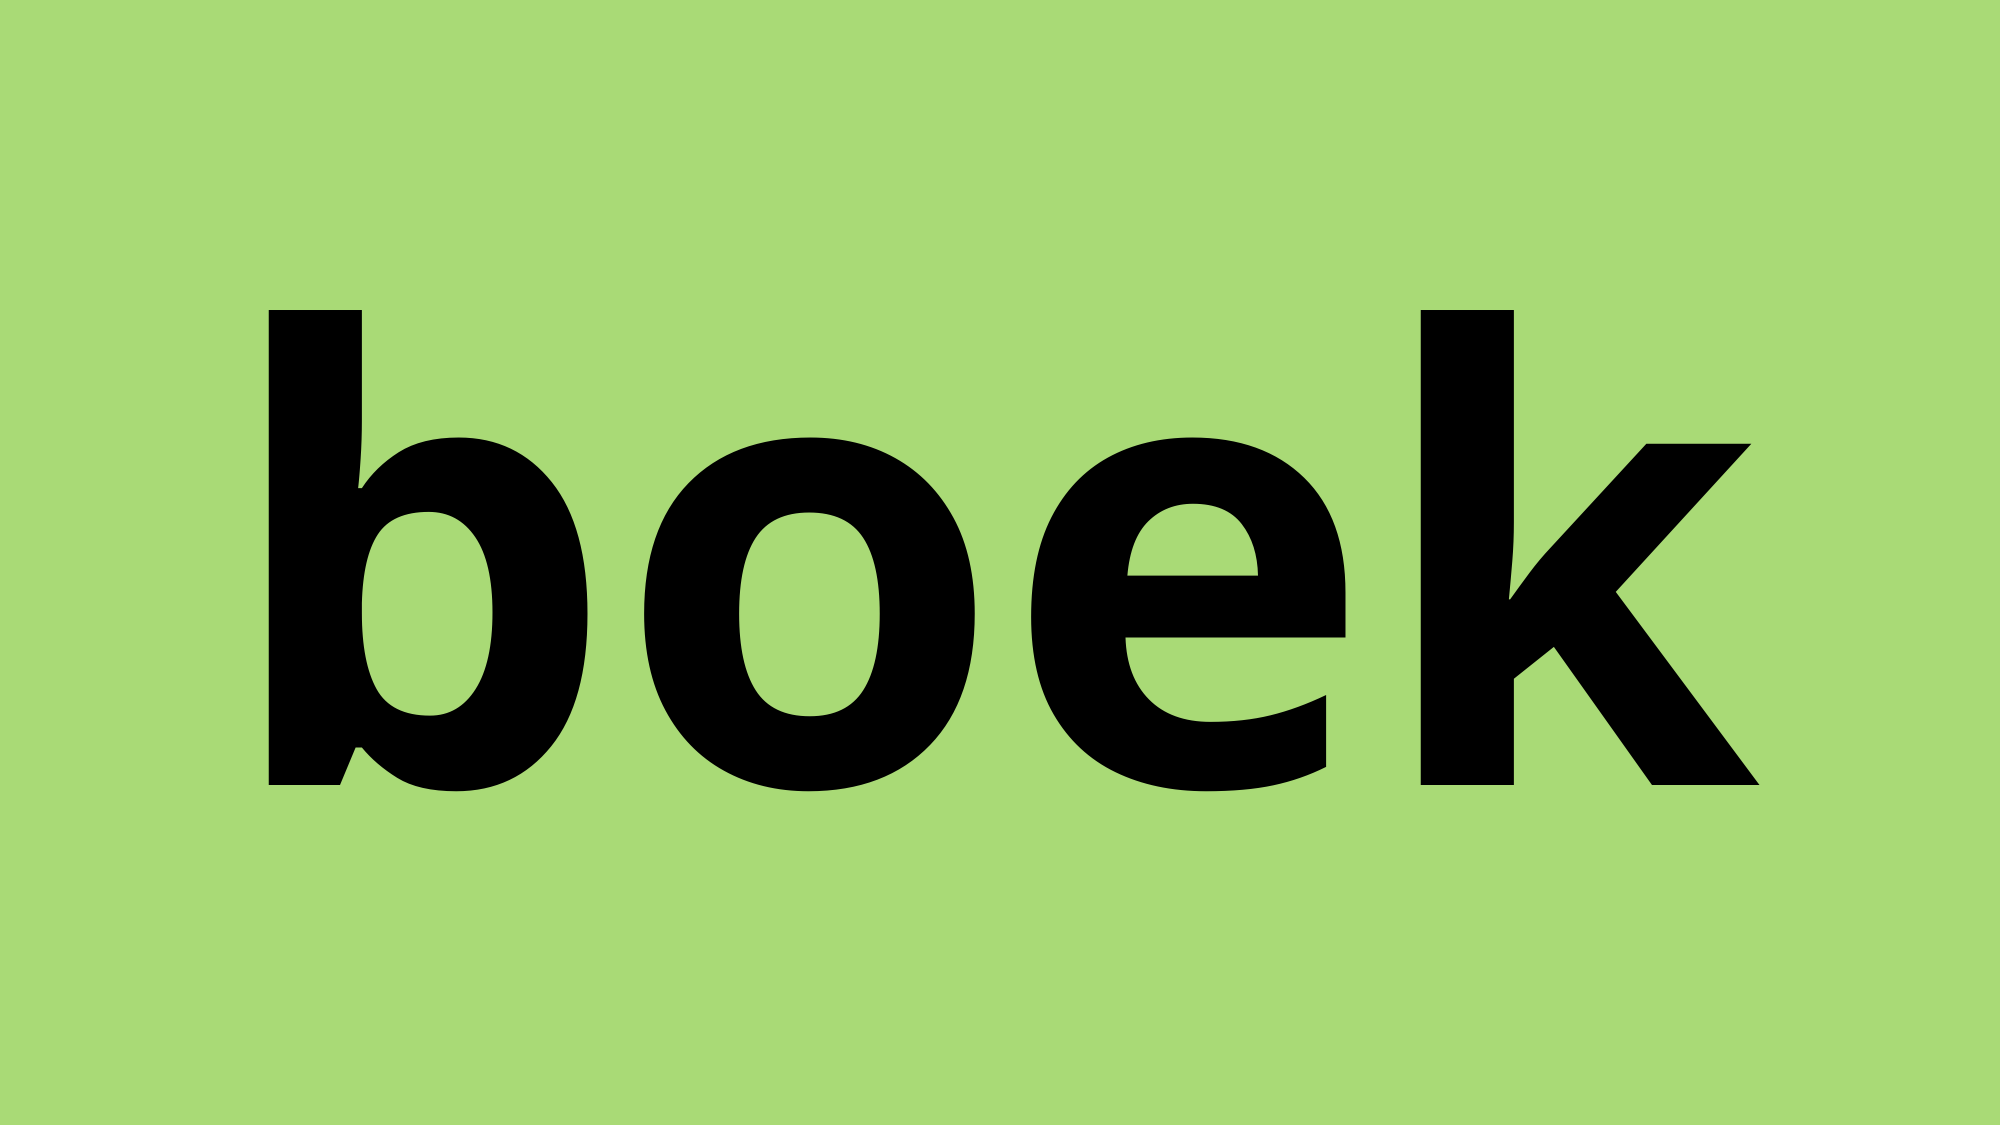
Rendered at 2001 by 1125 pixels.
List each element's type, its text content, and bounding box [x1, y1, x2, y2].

title boek [128, 474, 1853, 693]
